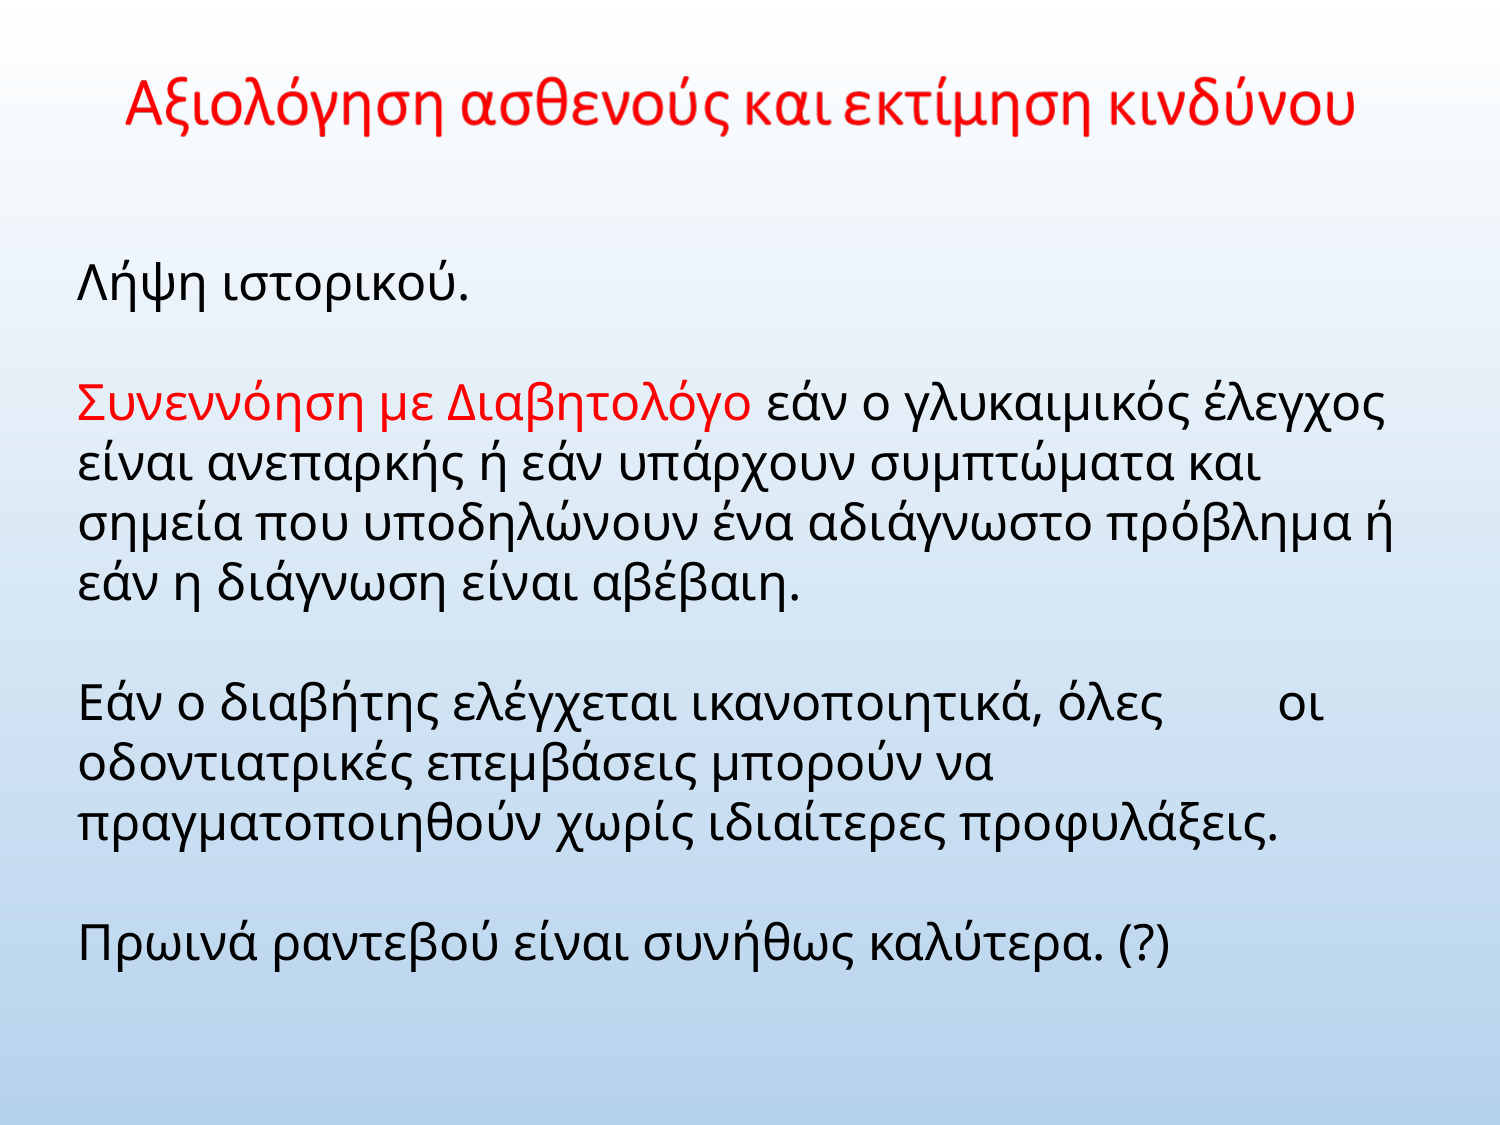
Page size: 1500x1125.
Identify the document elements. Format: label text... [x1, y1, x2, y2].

picture [82, 39, 1413, 186]
title Λήψη ιστορικού. Συνεννόηση με Διαβητολόγο εάν ο γλυκαιμικός έλεγχος είναι ανεπαρκής ή εάν υπάρχουν συμπτώματα και σημεία που υποδηλώνουν ένα αδιάγνωστο πρόβλημα ή εάν η διάγνωση είναι αβέβαιη. Εάν ο διαβήτης ελέγχεται ικανοποιητικά, όλες οι οδοντιατρικές επεμβάσεις μπορούν να πραγματοποιηθούν χωρίς ιδιαίτερες προφυλάξεις. Πρωινά ραντεβού είναι συνήθως καλύτερα. (?) [62, 253, 1413, 1049]
